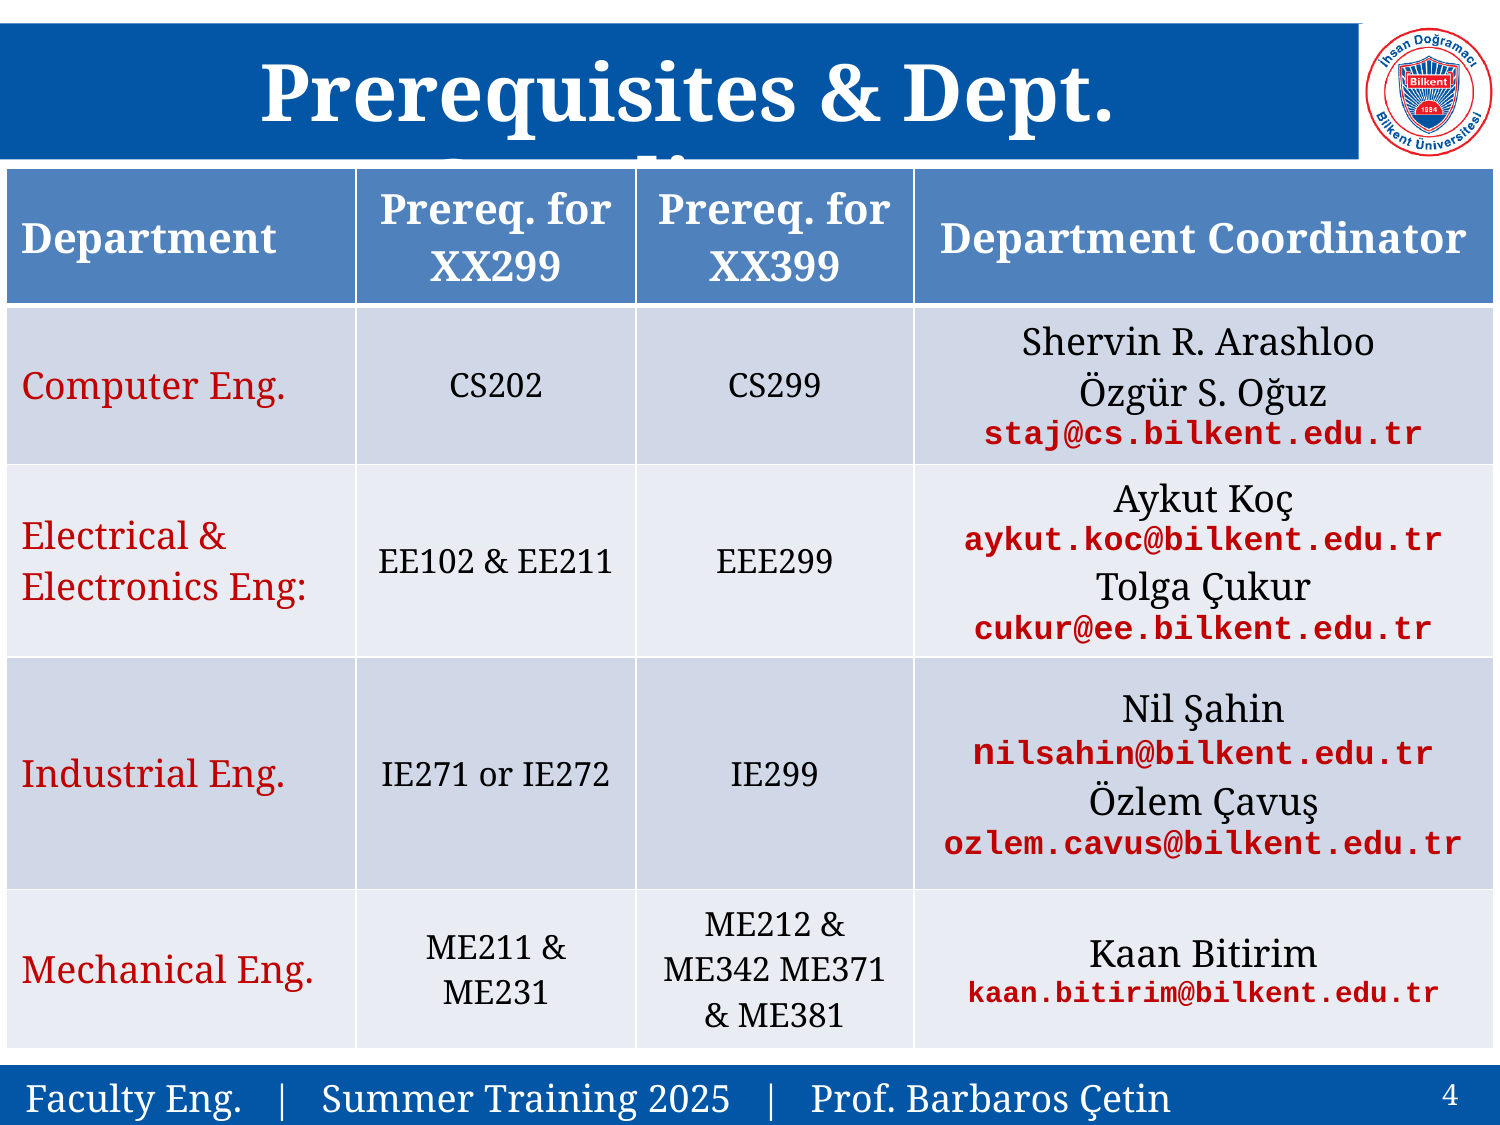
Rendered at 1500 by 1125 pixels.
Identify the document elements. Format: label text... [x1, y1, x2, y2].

table_cell EE102 & EE211 [357, 465, 635, 656]
title Prerequisites & Dept. Coordinators [0, 34, 1376, 133]
picture [1353, 17, 1500, 165]
table_cell Aykut Koç aykut.koc@bilkent.edu.tr Tolga Çukur cukur@ee.bilkent.edu.tr [915, 465, 1493, 656]
table_cell IE299 [637, 658, 913, 889]
table_cell Nil Şahin nilsahin@bilkent.edu.tr Özlem Çavuş ozlem.cavus@bilkent.edu.tr [915, 658, 1493, 889]
table_cell EEE299 [637, 465, 913, 656]
table_cell Shervin R. Arashloo Özgür S. Oğuz staj@cs.bilkent.edu.tr [915, 308, 1493, 464]
table_cell ME212 & ME342 ME371 & ME381 [637, 890, 913, 1048]
table_cell Electrical & Electronics Eng: [7, 465, 355, 656]
table_cell Industrial Eng. [7, 658, 355, 889]
slide_number 4 [1327, 1067, 1474, 1125]
table_cell Computer Eng. [7, 308, 355, 464]
table_cell ME211 & ME231 [357, 890, 635, 1048]
table_cell CS299 [637, 308, 913, 464]
table_header Prereq. for XX299 [357, 169, 635, 303]
table_cell Kaan Bitirim kaan.bitirim@bilkent.edu.tr [915, 890, 1493, 1048]
table_cell CS202 [357, 308, 635, 464]
table_header Department [7, 169, 355, 303]
table_header Prereq. for XX399 [637, 169, 913, 303]
table_cell IE271 or IE272 [357, 658, 635, 889]
table_header Department Coordinator [915, 169, 1493, 303]
table_cell Mechanical Eng. [7, 890, 355, 1048]
